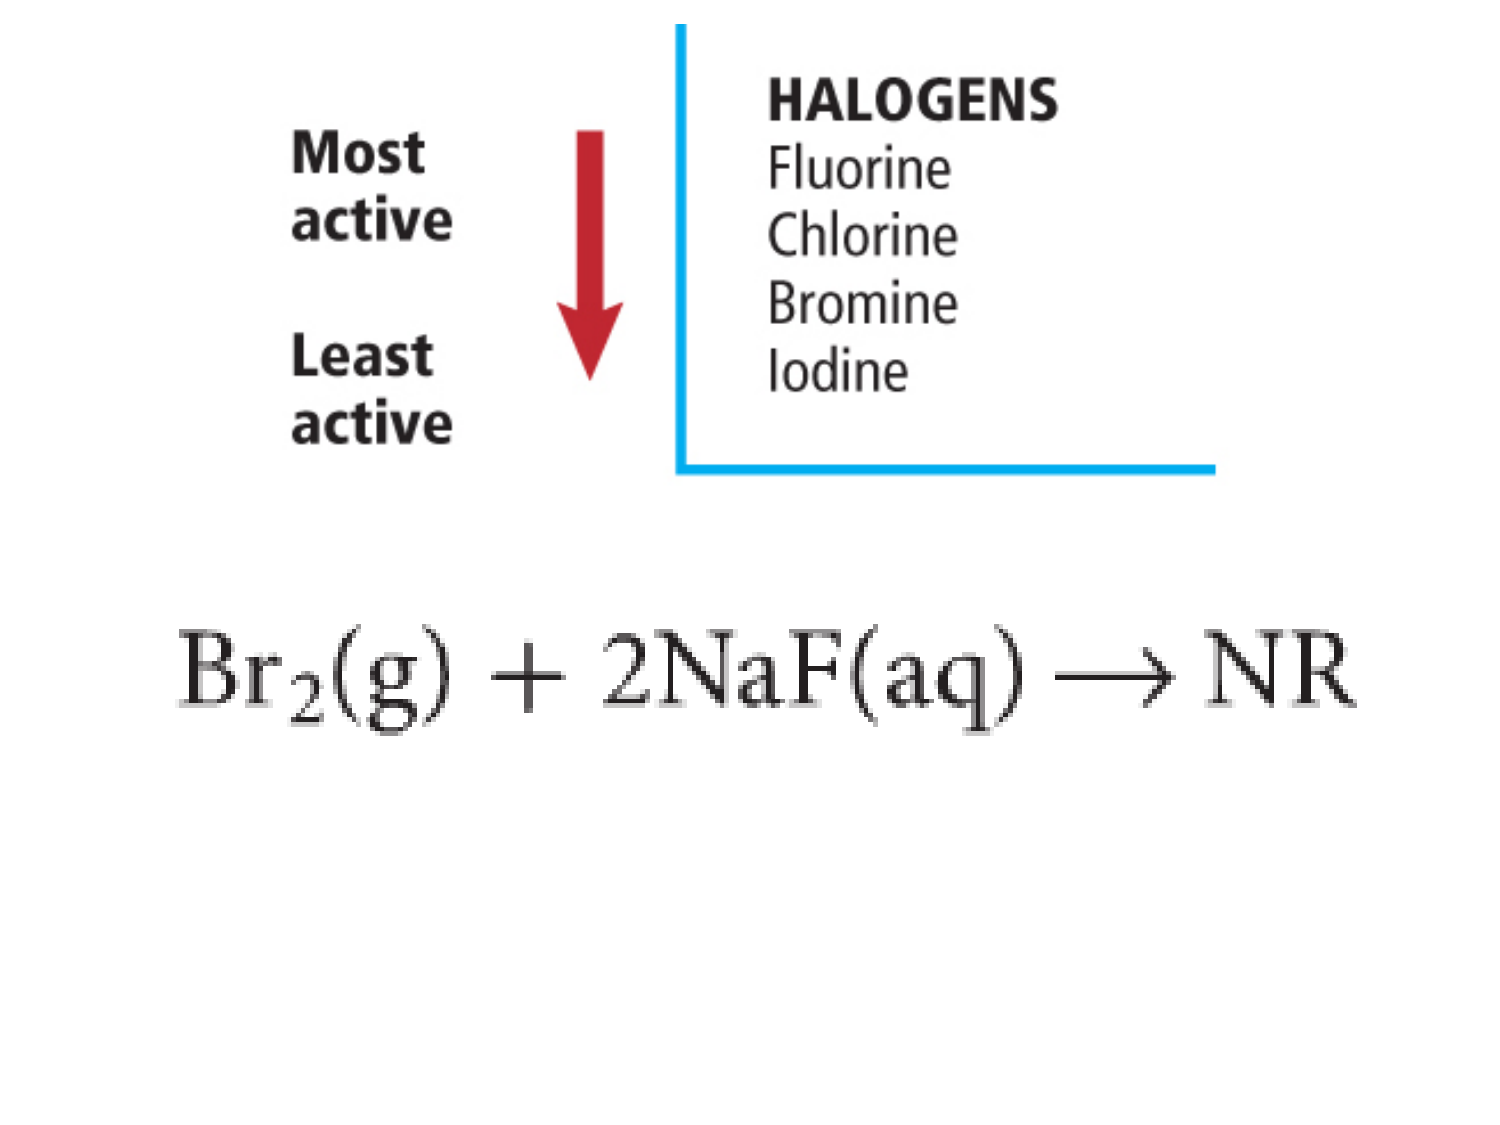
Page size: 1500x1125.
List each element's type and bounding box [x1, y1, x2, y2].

picture [244, 24, 1255, 488]
picture [149, 612, 1409, 760]
